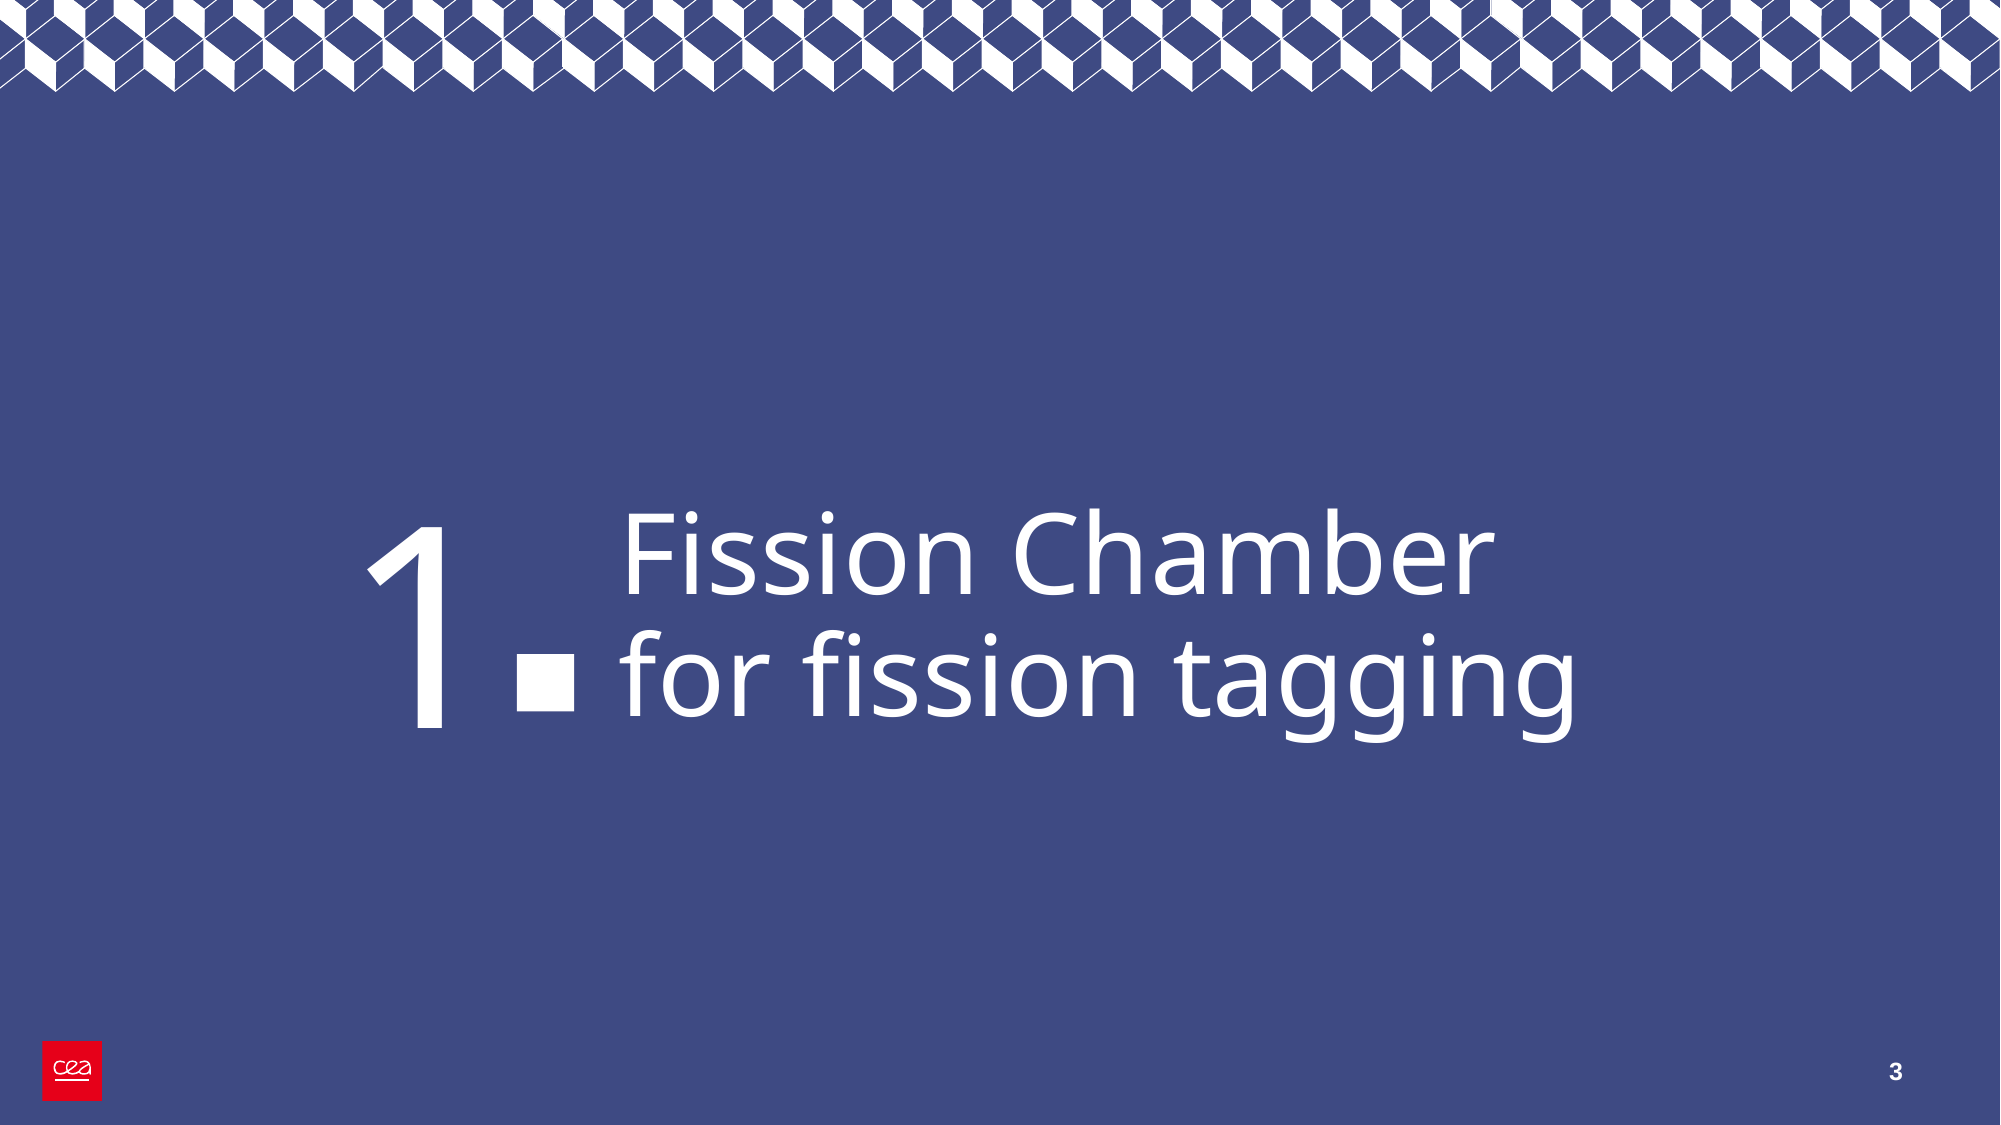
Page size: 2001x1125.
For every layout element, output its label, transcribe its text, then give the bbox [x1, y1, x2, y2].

slide_number 3 [1804, 1040, 1919, 1101]
title Fission Chamber for fission tagging [618, 356, 1880, 749]
list 1 [85, 354, 504, 793]
